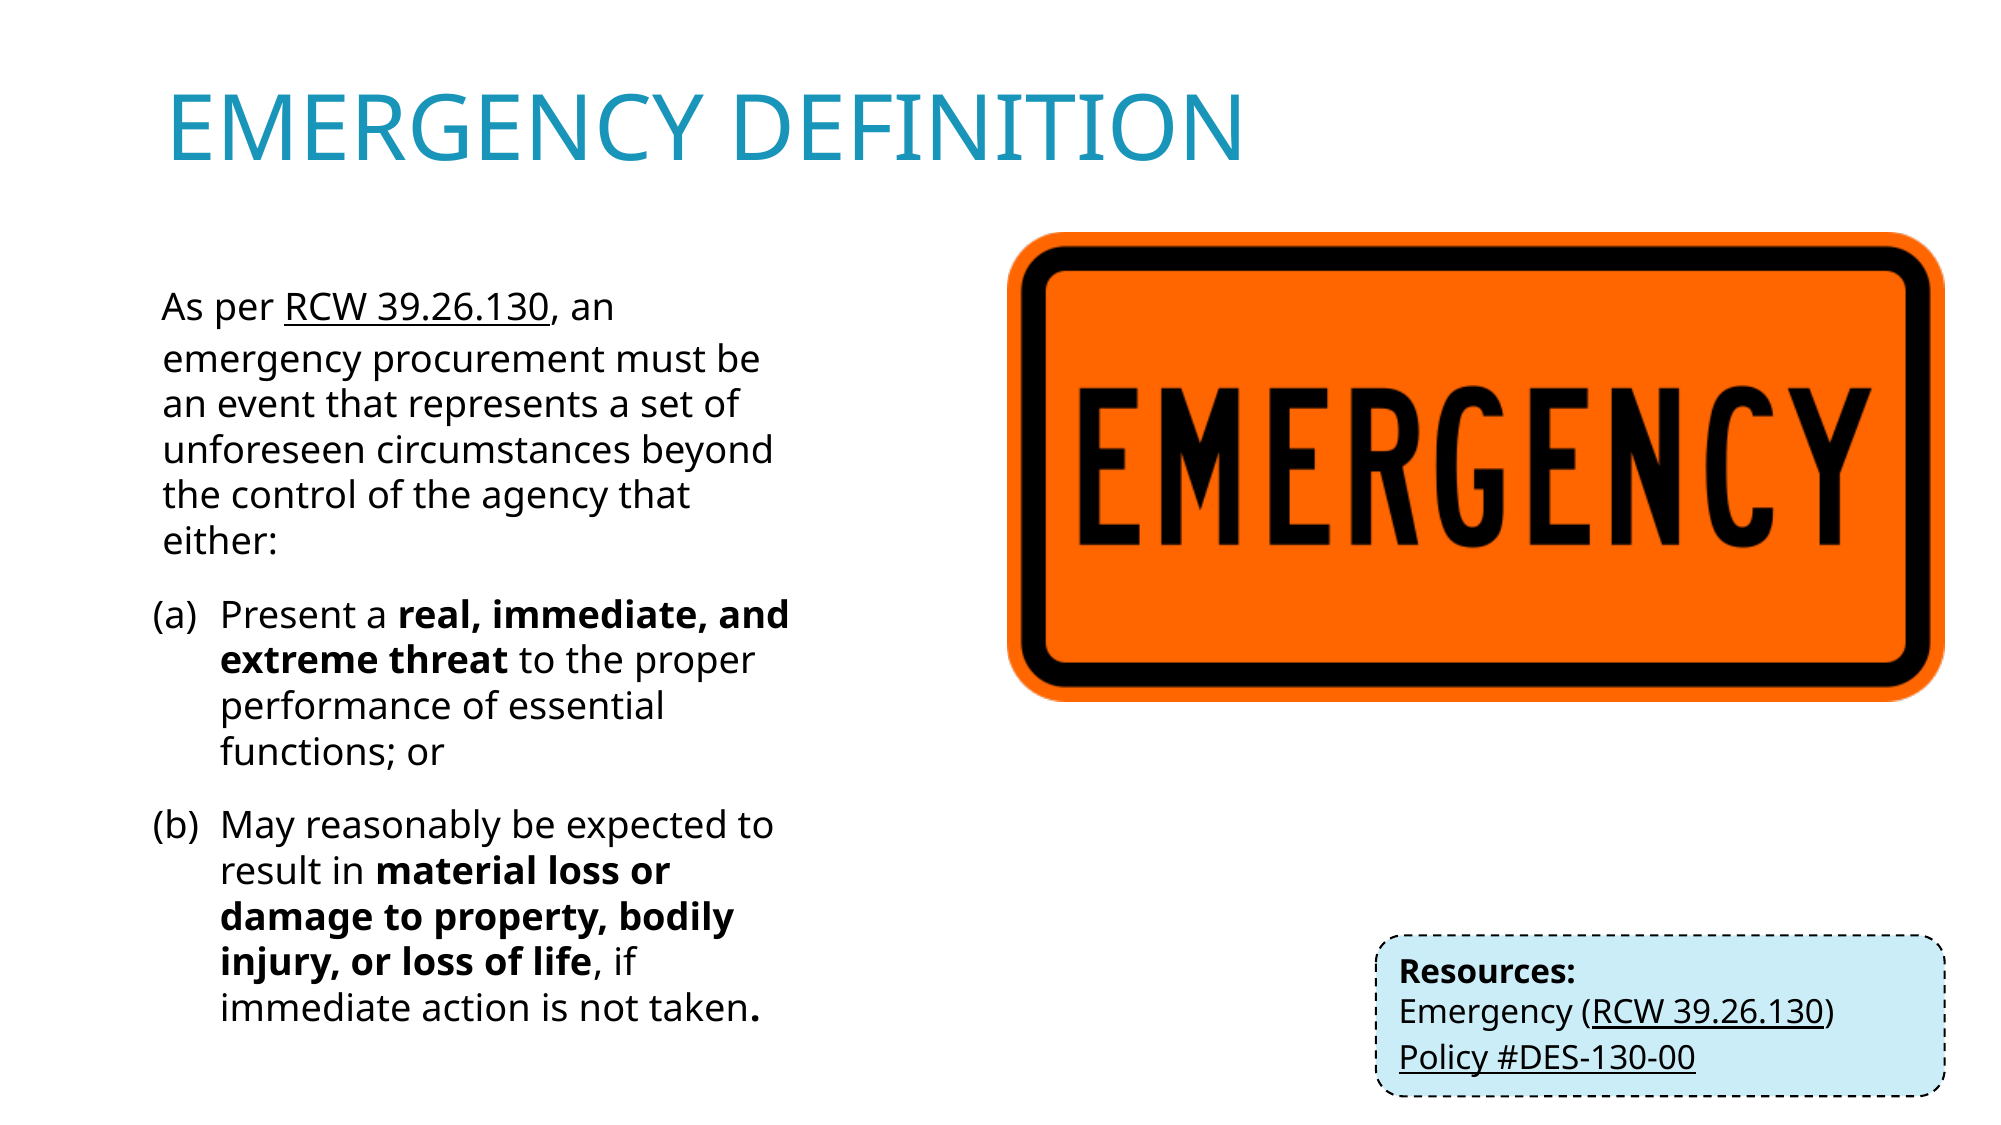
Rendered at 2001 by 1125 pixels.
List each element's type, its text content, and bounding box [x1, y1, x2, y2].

title Emergency definition [150, 54, 1476, 193]
text_box As per RCW 39.26.130, an emergency procurement must be an event that represents a set of unforeseen circumstances beyond the control of the agency that either: Present a real, immediate, and extreme threat to the proper performance of essential functions; or May reasonably be expected to result in material loss or damage to property, bodily injury, or loss of life, if immediate action is not taken. [79, 275, 822, 1043]
picture [1007, 232, 1945, 702]
text_box Resources: Emergency (RCW 39.26.130) Policy #DES-130-00 [1374, 934, 1946, 1098]
